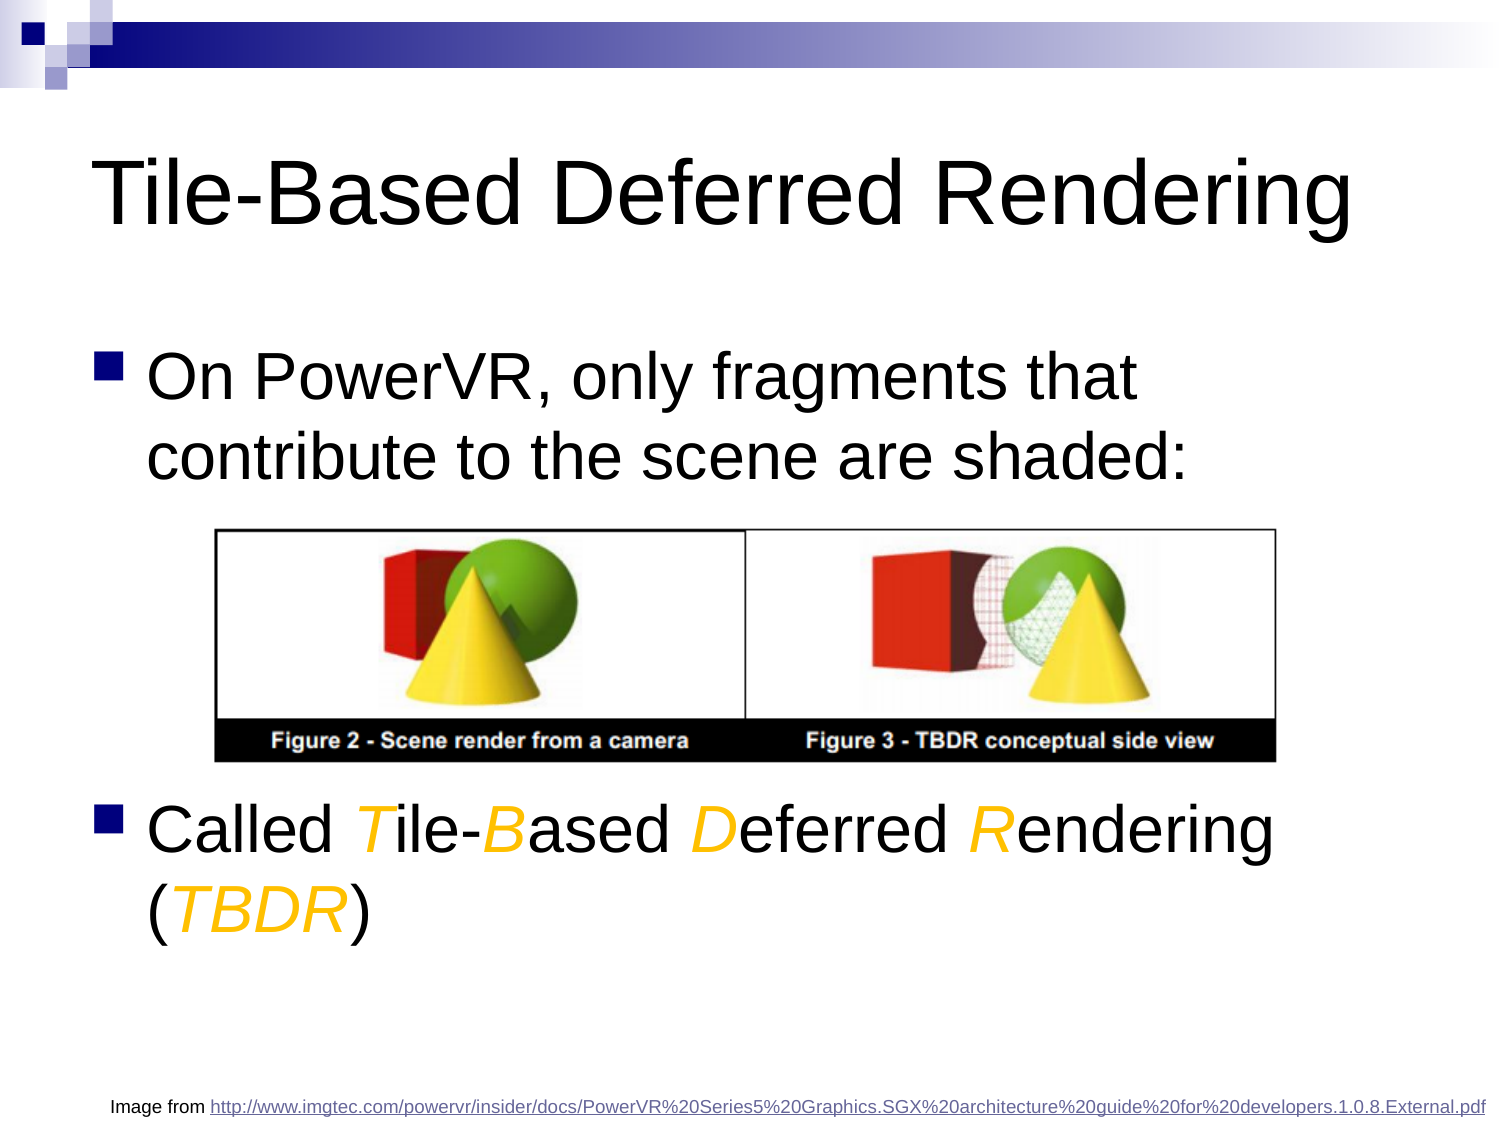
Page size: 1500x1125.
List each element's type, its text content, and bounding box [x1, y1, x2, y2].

list On PowerVR, only fragments that contribute to the scene are shaded: Called Tile-Based Deferred Rendering (TBDR) [75, 324, 1425, 963]
picture [210, 526, 1289, 776]
title Tile-Based Deferred Rendering [75, 75, 1425, 300]
text_box Image from http://www.imgtec.com/powervr/insider/docs/PowerVR%20Series5%20Graphics.SGX%20architecture%20guide%20for%20developers.1.0.8.External.pdf [0, 1087, 1500, 1125]
